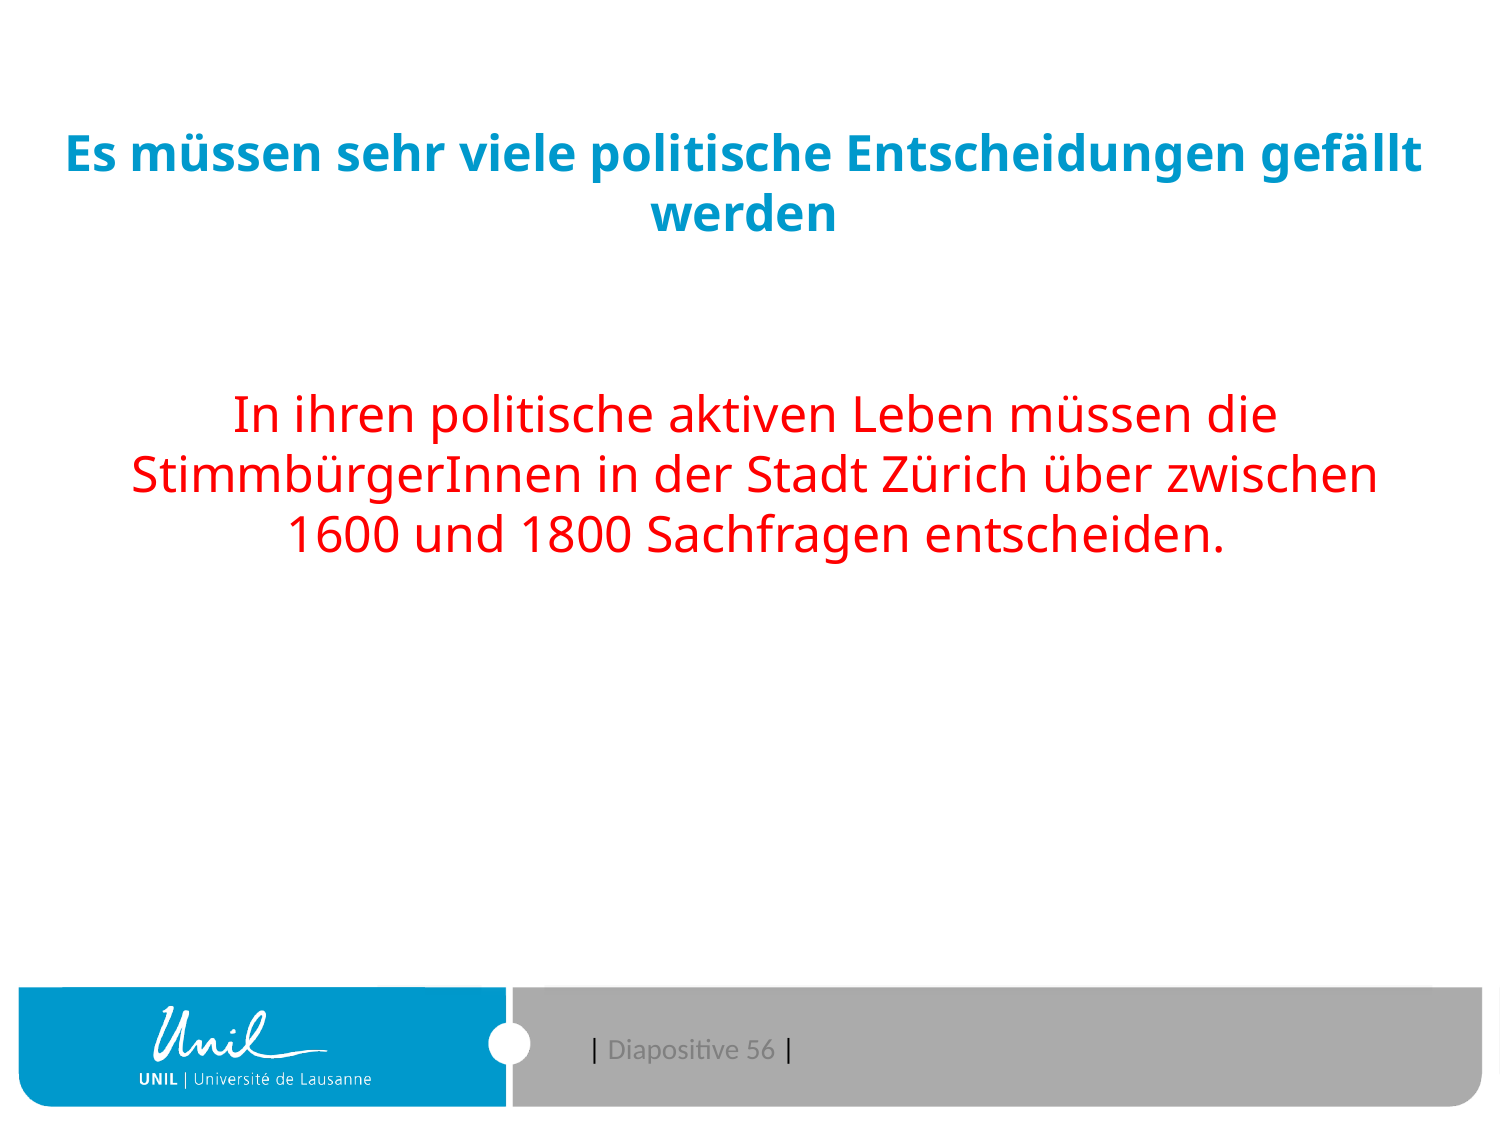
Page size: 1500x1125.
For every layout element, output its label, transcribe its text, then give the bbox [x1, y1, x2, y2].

title Es müssen sehr viele politische Entscheidungen gefällt werden [29, 113, 1459, 261]
list In ihren politische aktiven Leben müssen die StimmbürgerInnen in der Stadt Zürich über zwischen 1600 und 1800 Sachfragen entscheiden. [53, 375, 1404, 916]
picture [0, 985, 1500, 1125]
slide_number | Diapositive 56 | [572, 1023, 869, 1074]
